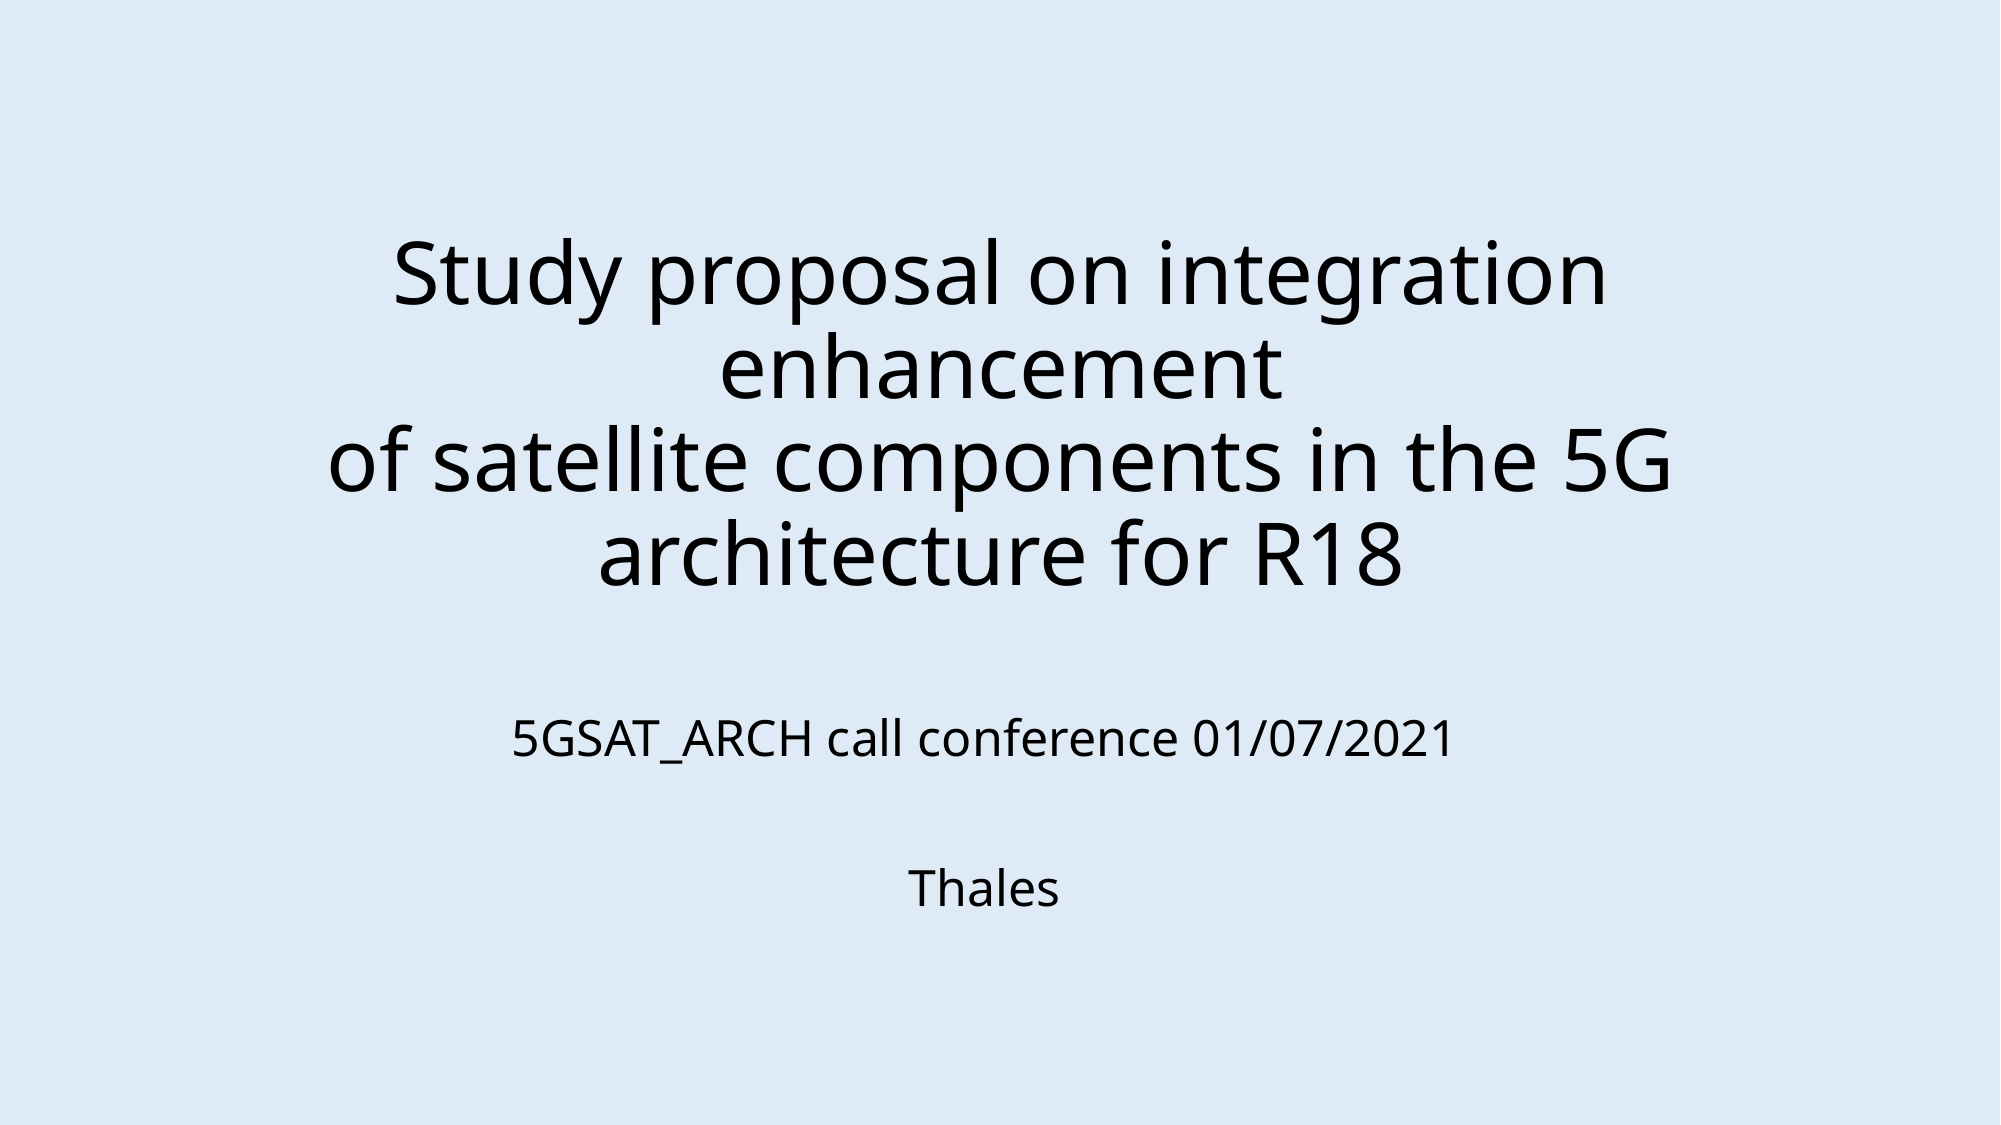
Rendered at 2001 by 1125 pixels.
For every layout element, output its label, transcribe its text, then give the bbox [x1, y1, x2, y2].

subtitle 5GSAT_ARCH call conference 01/07/2021 Thales [234, 706, 1735, 978]
title Study proposal on integration enhancement of satellite components in the 5G architecture for R18 [251, 220, 1752, 613]
